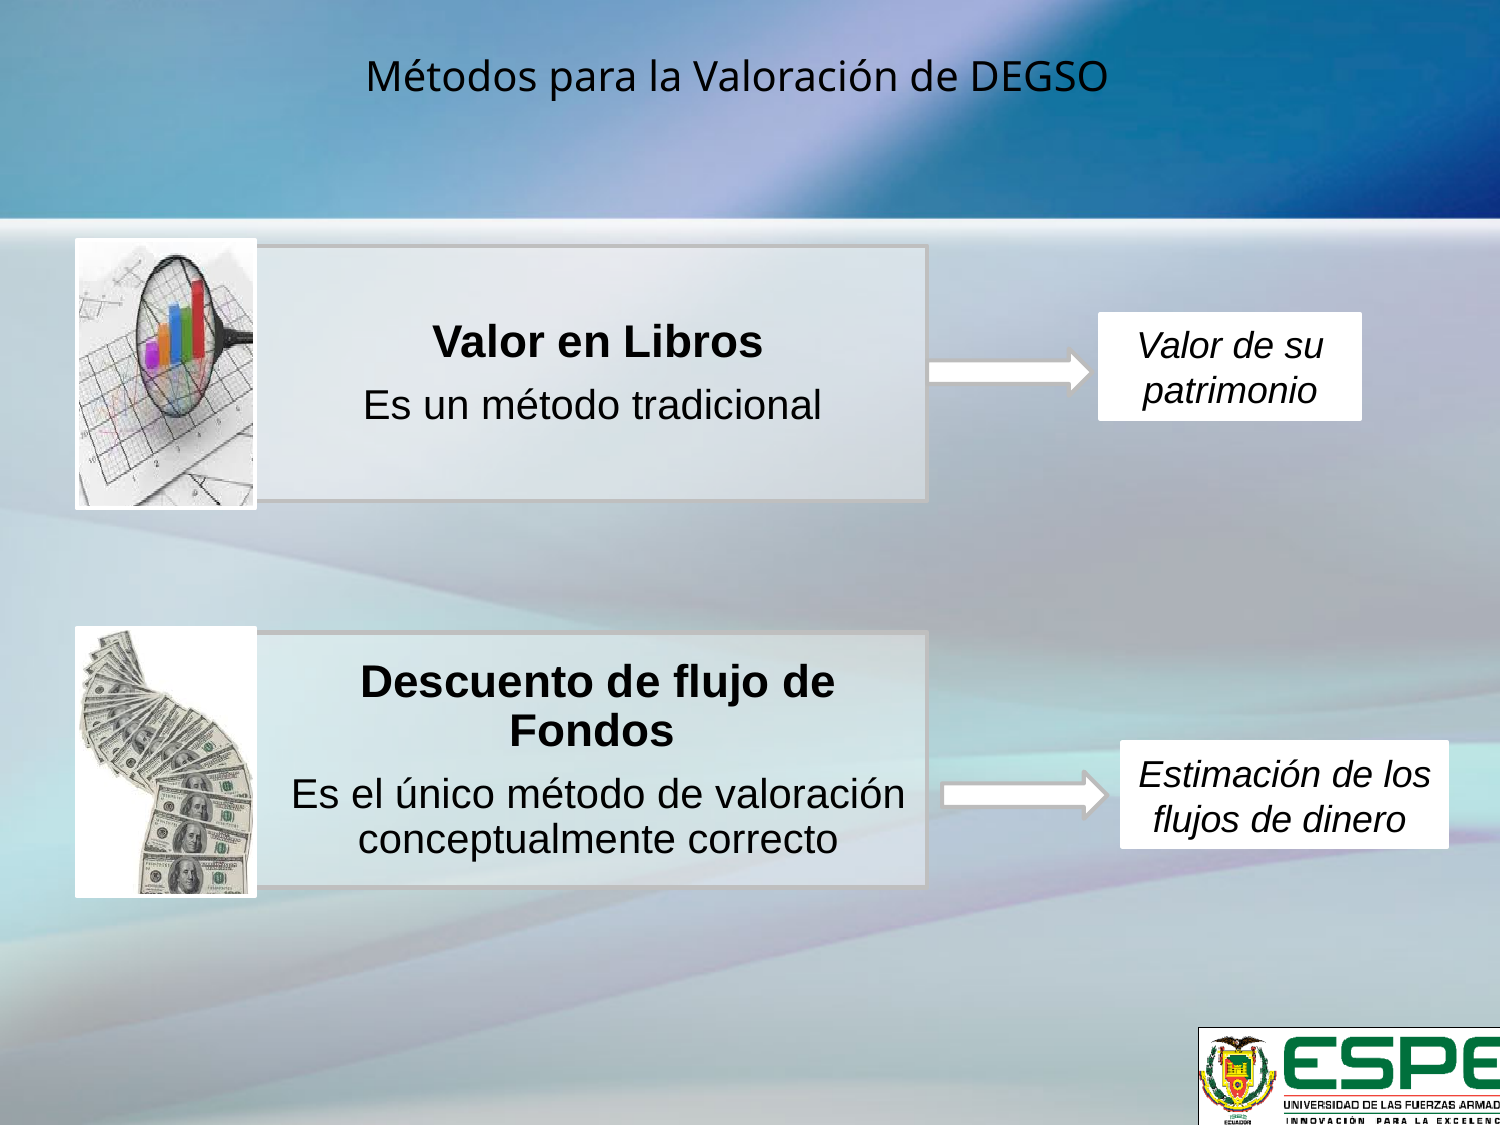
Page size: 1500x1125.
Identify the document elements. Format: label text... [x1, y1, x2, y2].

text_box Estimación de los flujos de dinero [1120, 740, 1449, 849]
text_box Métodos para la Valoración de DEGSO [350, 42, 1125, 108]
text_box [940, 769, 1110, 821]
picture [0, 0, 1500, 1125]
text_box Valor de su patrimonio [1098, 312, 1362, 421]
text_box [932, 346, 1095, 398]
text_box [76, 101, 928, 1059]
